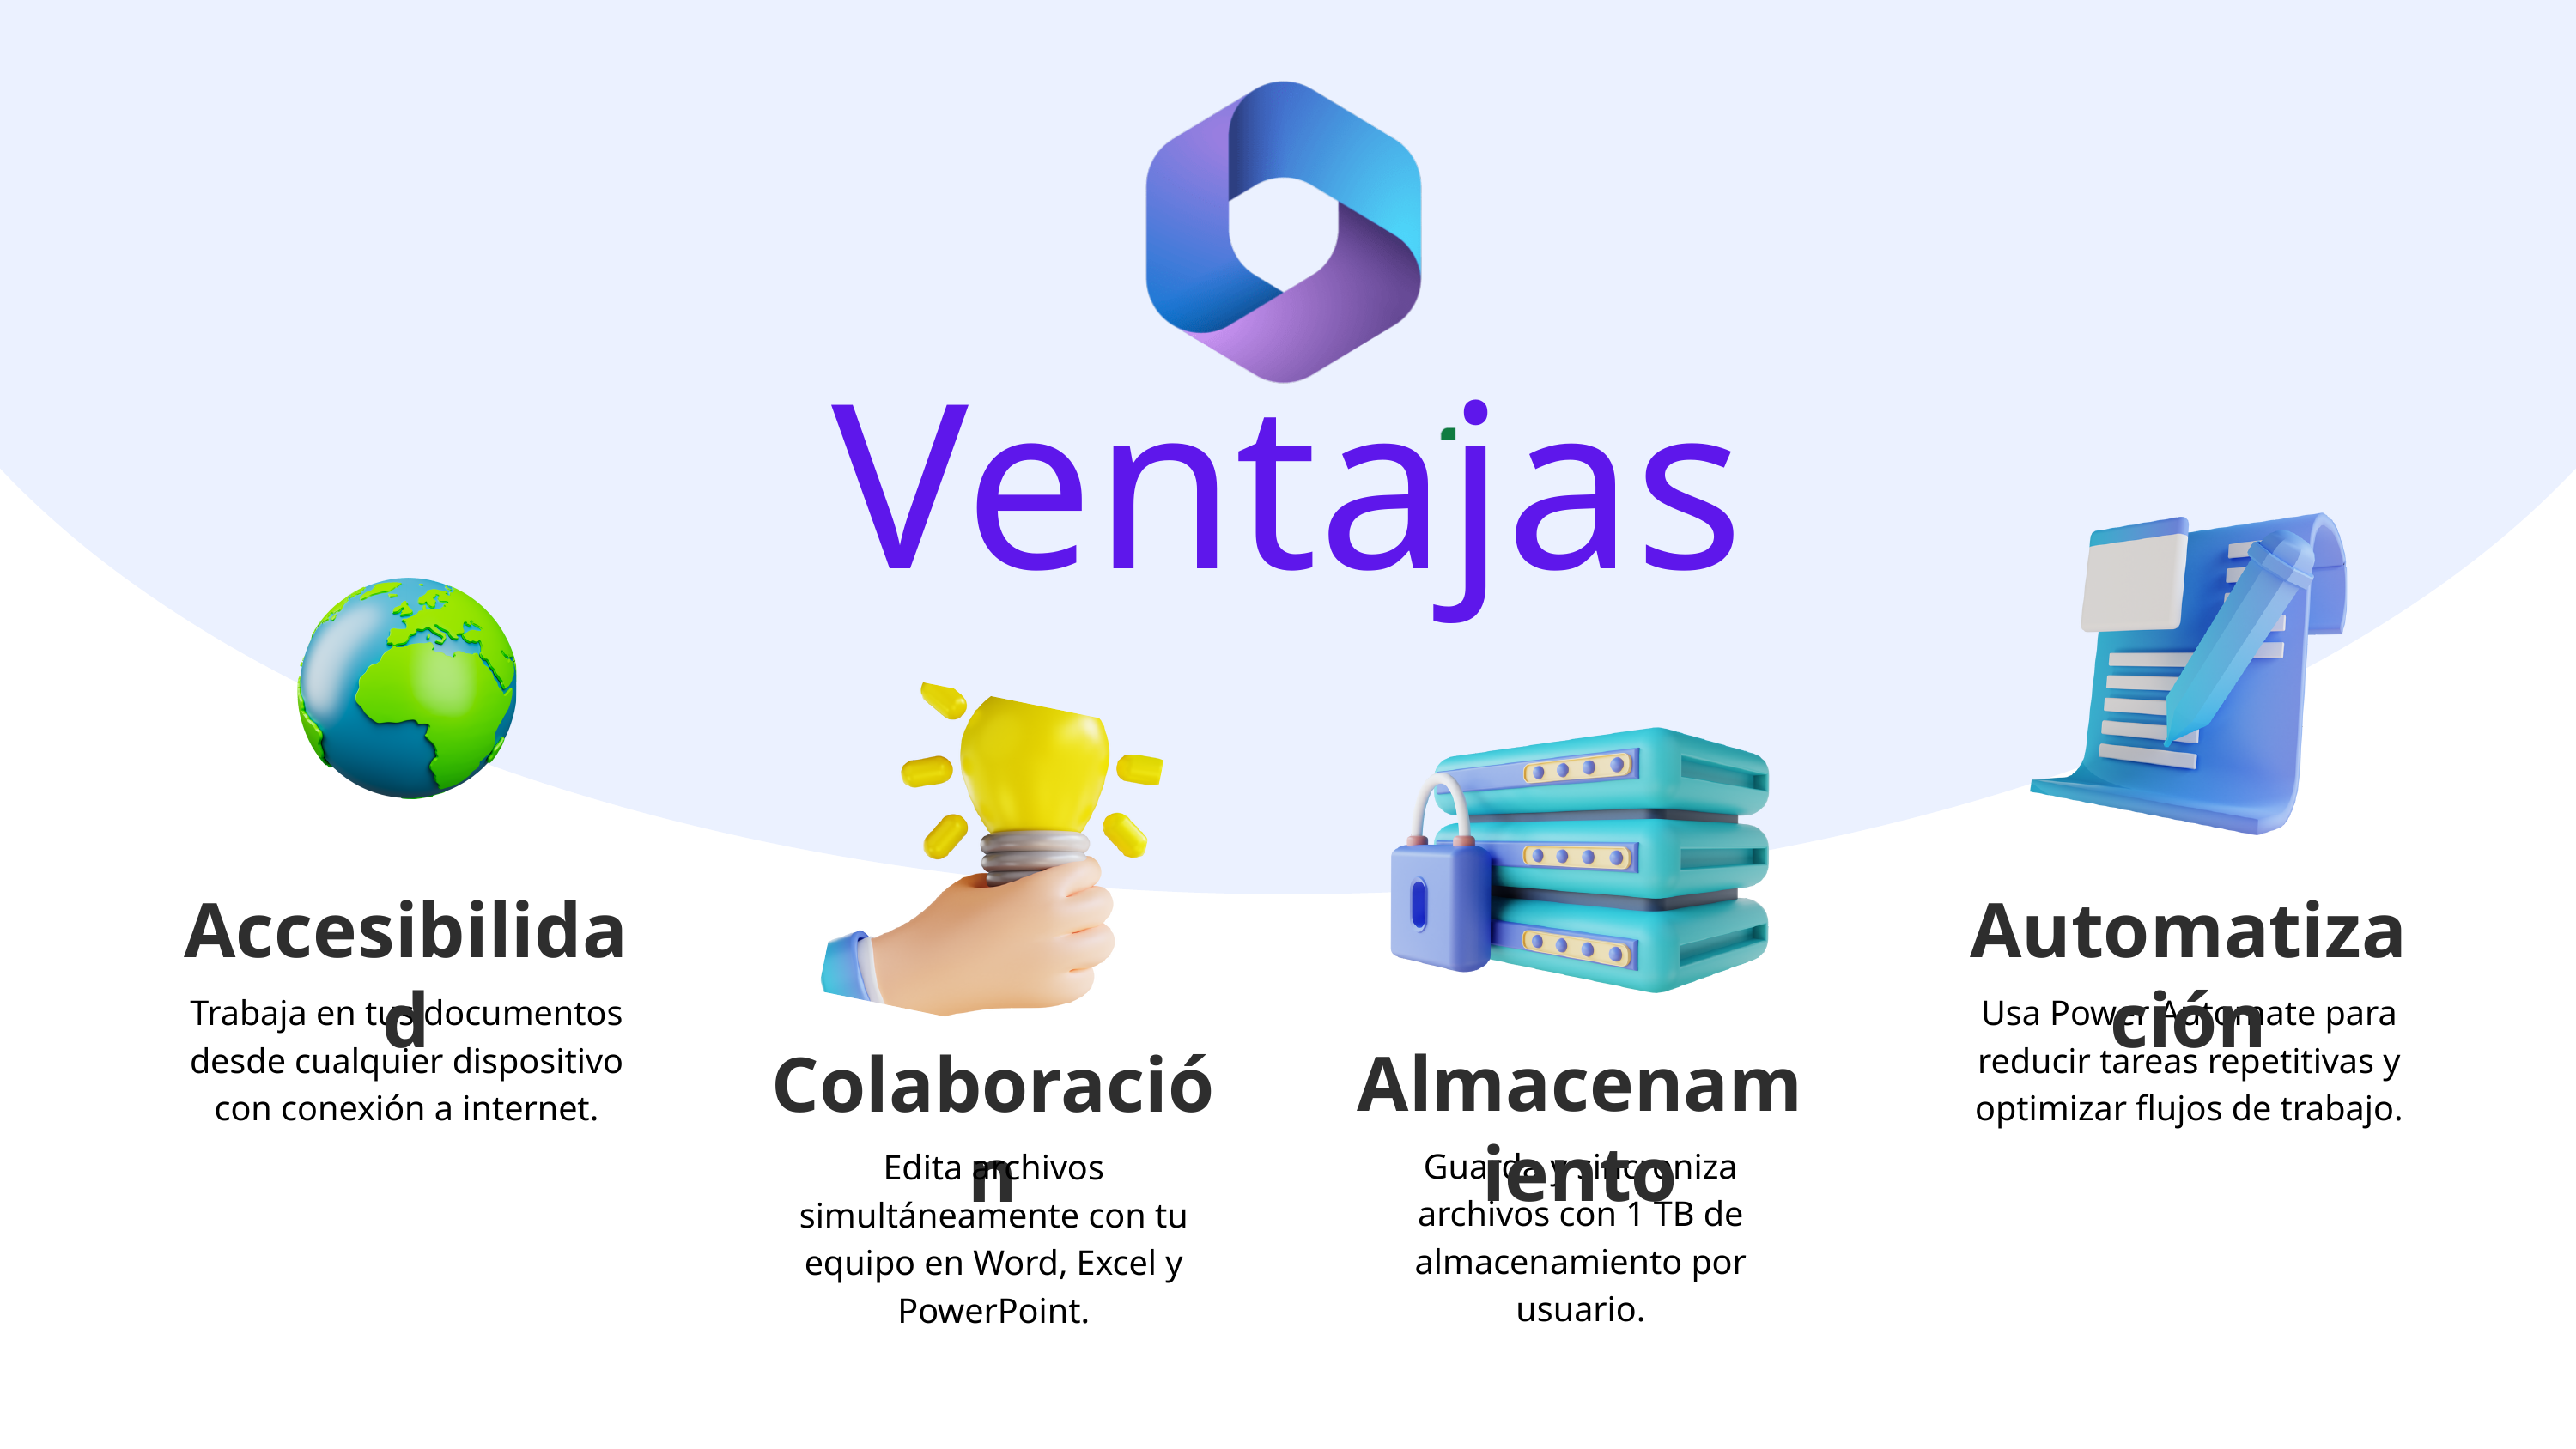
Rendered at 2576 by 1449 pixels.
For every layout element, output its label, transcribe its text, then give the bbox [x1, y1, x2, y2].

text_box Edita archivos simultáneamente con tu equipo en Word, Excel y PowerPoint. [769, 1139, 1218, 1331]
text_box Guarda y sincroniza archivos con 1 TB de almacenamiento por usuario. [1356, 1216, 1806, 1329]
text_box Usa Power Automate para reducir tareas repetitivas y optimizar flujos de trabajo. [1965, 1064, 2414, 1128]
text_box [0, 0, 2576, 894]
text_box [1390, 904, 1770, 993]
text_box Trabaja en tus documentos desde cualquier dispositivo con conexión a internet. [182, 1064, 632, 1128]
text_box Almacenamiento [1355, 1035, 1806, 1216]
text_box Automatización [1963, 904, 2414, 1064]
text_box [817, 904, 1135, 1050]
text_box Colaboración [768, 1037, 1218, 1218]
text_box Accesibilidad [180, 904, 632, 1064]
